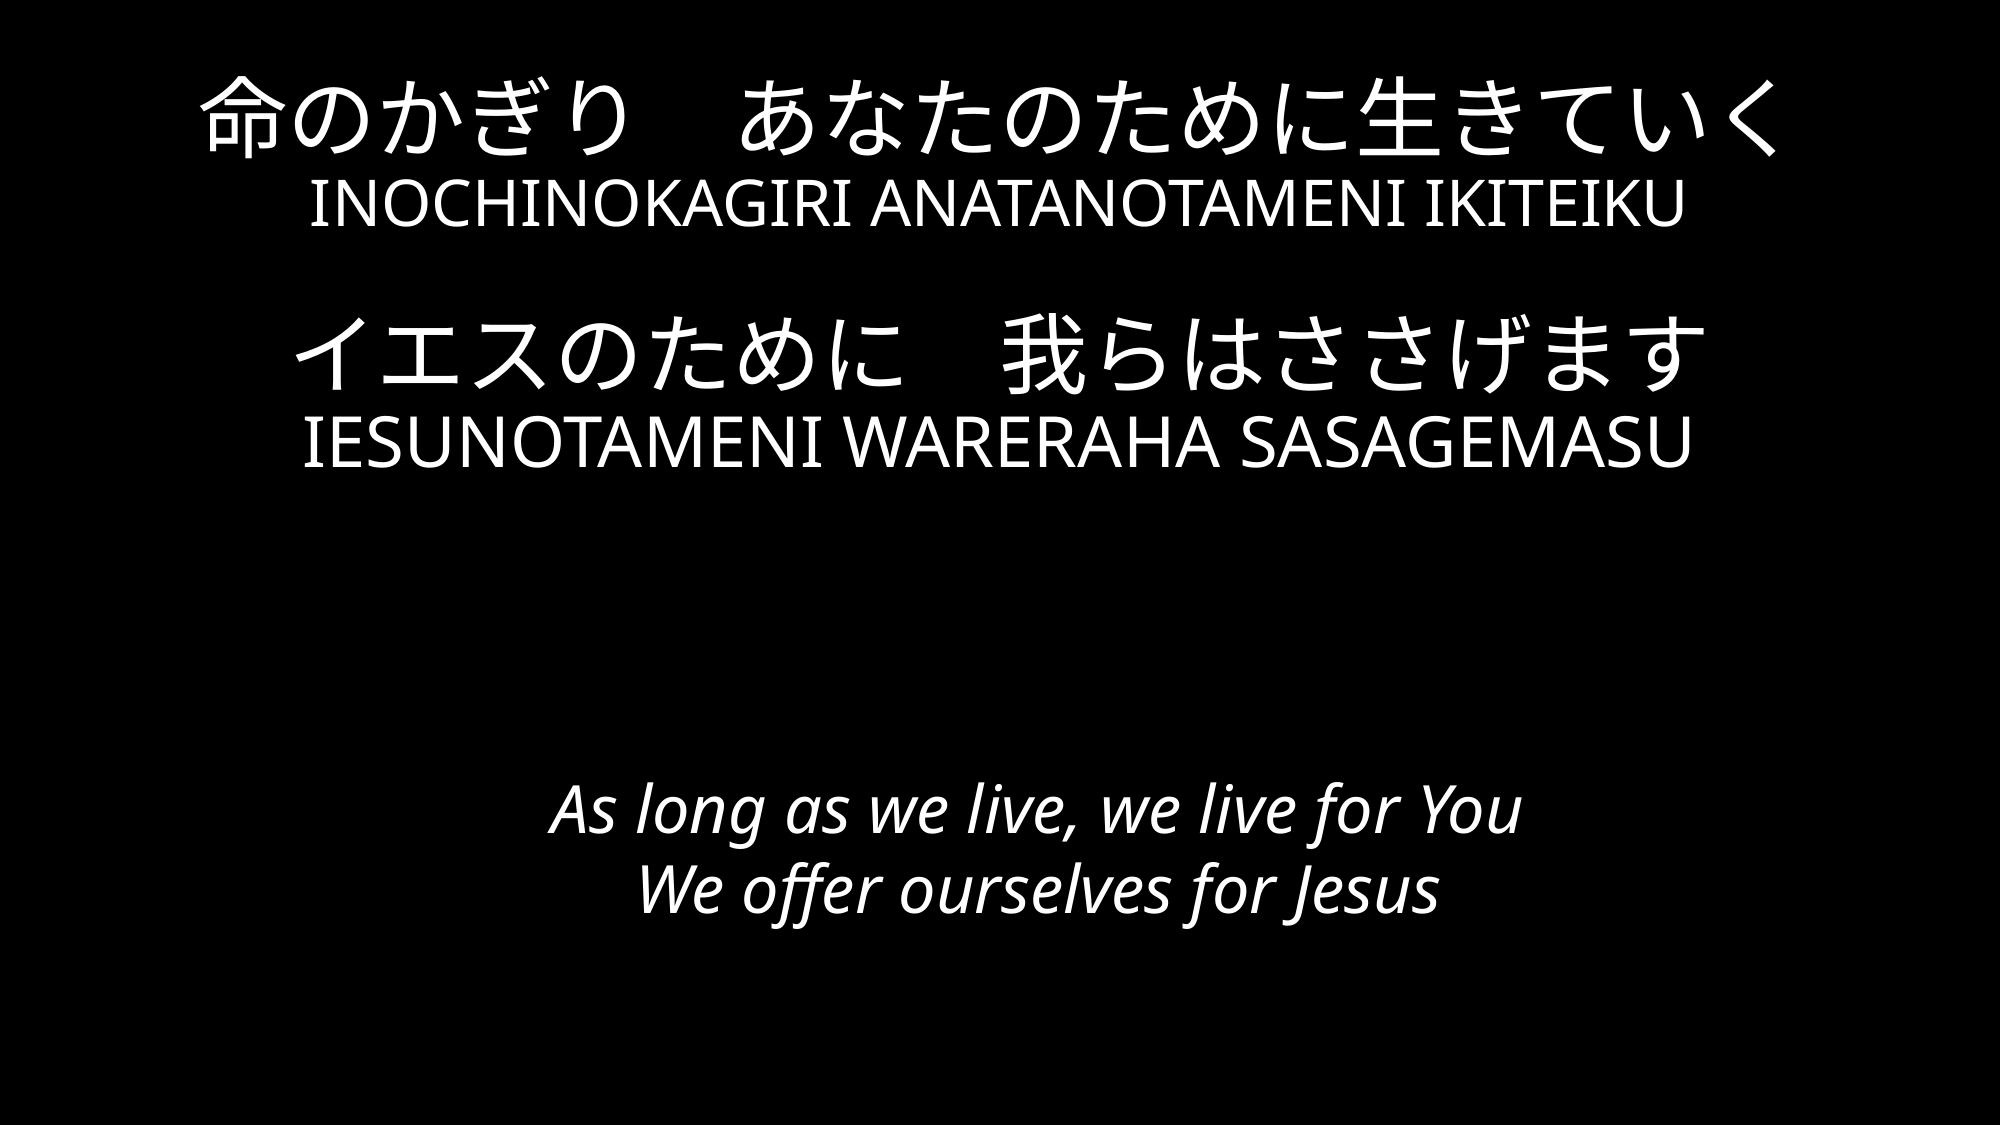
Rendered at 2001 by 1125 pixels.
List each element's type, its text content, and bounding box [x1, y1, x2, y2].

text_box 命のかぎり あなたのために生きていく INOCHINOKAGIRI ANATANOTAMENI IKITEIKU イエスのために 我らはささげます IESUNOTAMENI WARERAHA SASAGEMASU [0, 66, 2000, 494]
text_box As long as we live, we live for You We offer ourselves for Jesus [288, 759, 1789, 934]
